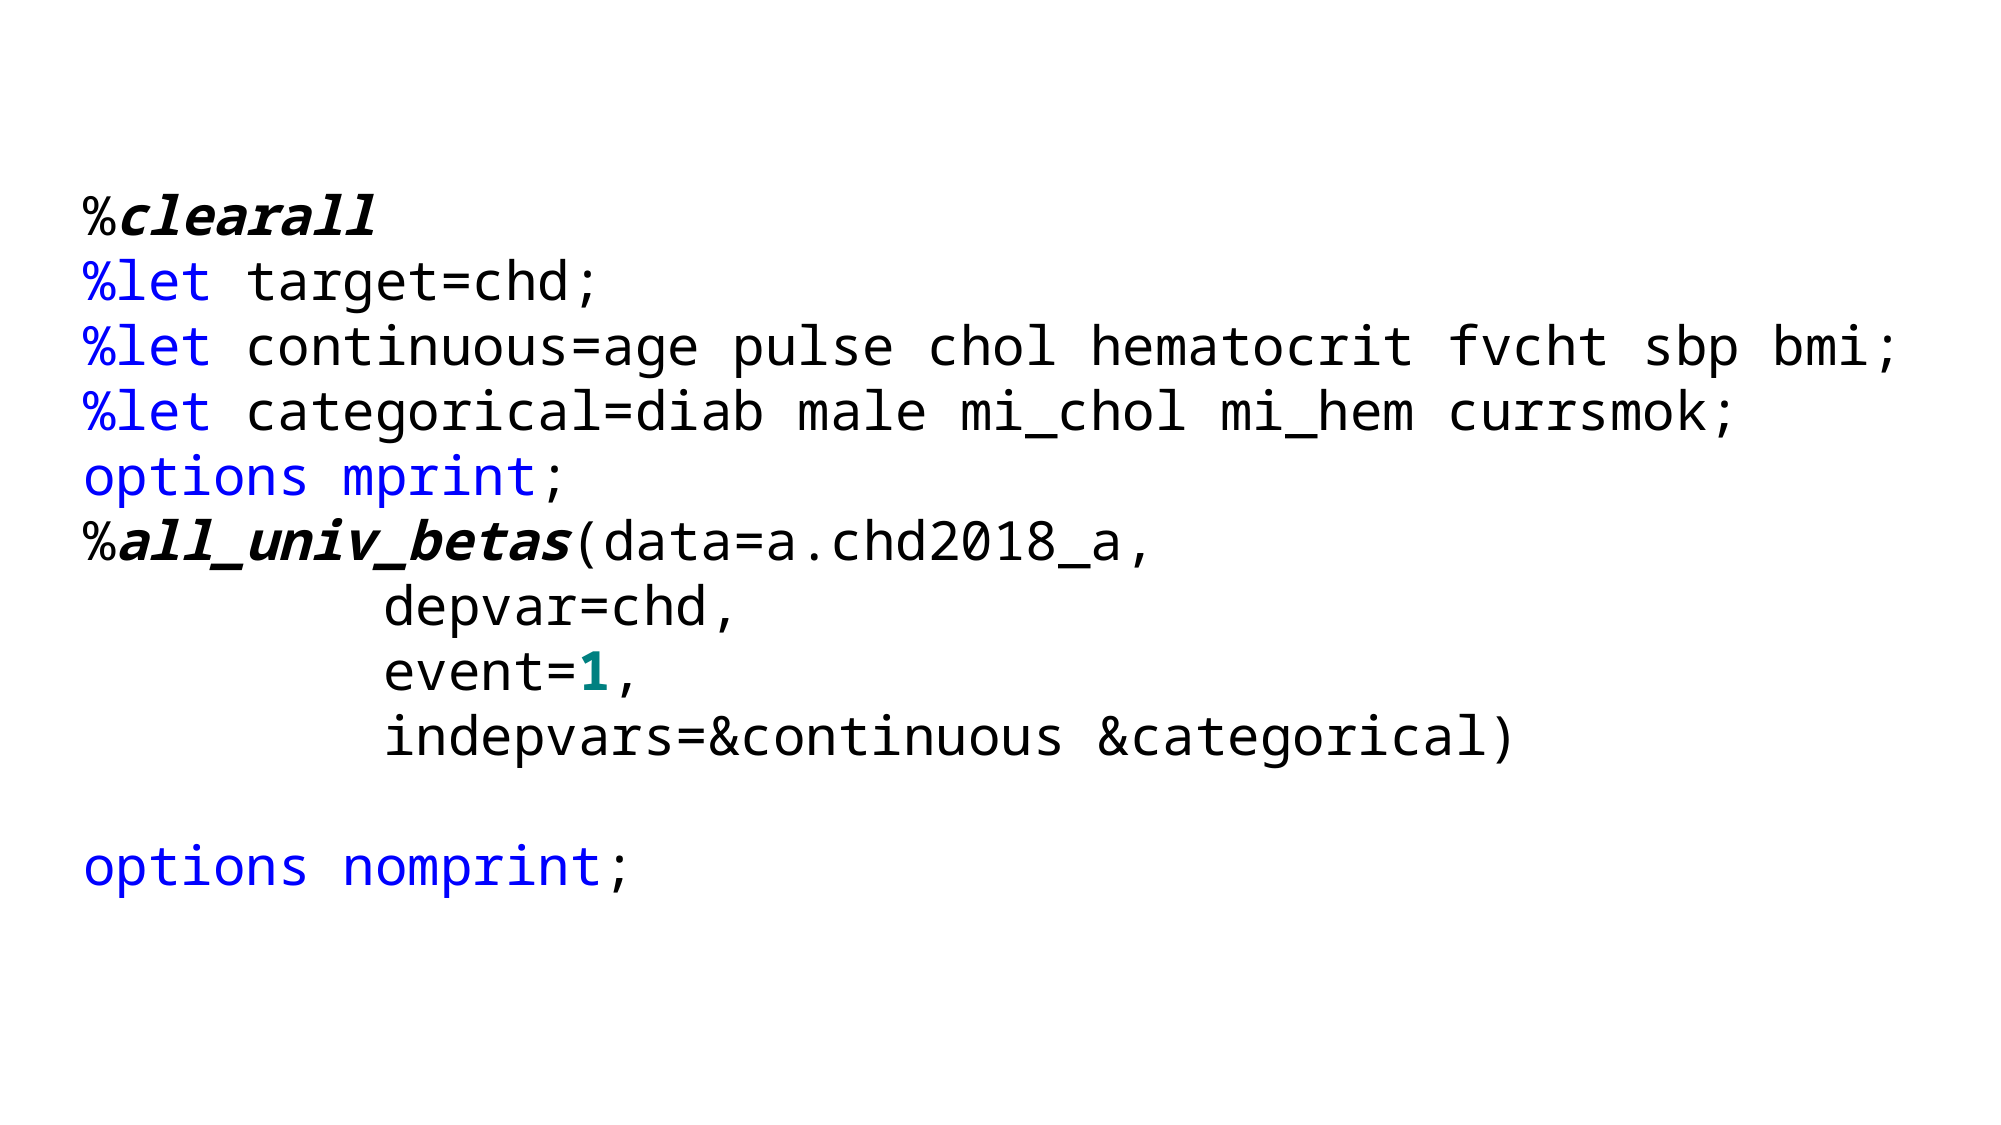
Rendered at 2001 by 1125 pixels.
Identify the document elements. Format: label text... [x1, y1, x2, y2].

text_box %clearall %let target=chd; %let continuous=age pulse chol hematocrit fvcht sbp bmi; %let categorical=diab male mi_chol mi_hem currsmok; options mprint; %all_univ_betas(data=a.chd2018_a, depvar=chd, event=1, indepvars=&continuous &categorical) options nomprint; [68, 174, 2000, 904]
